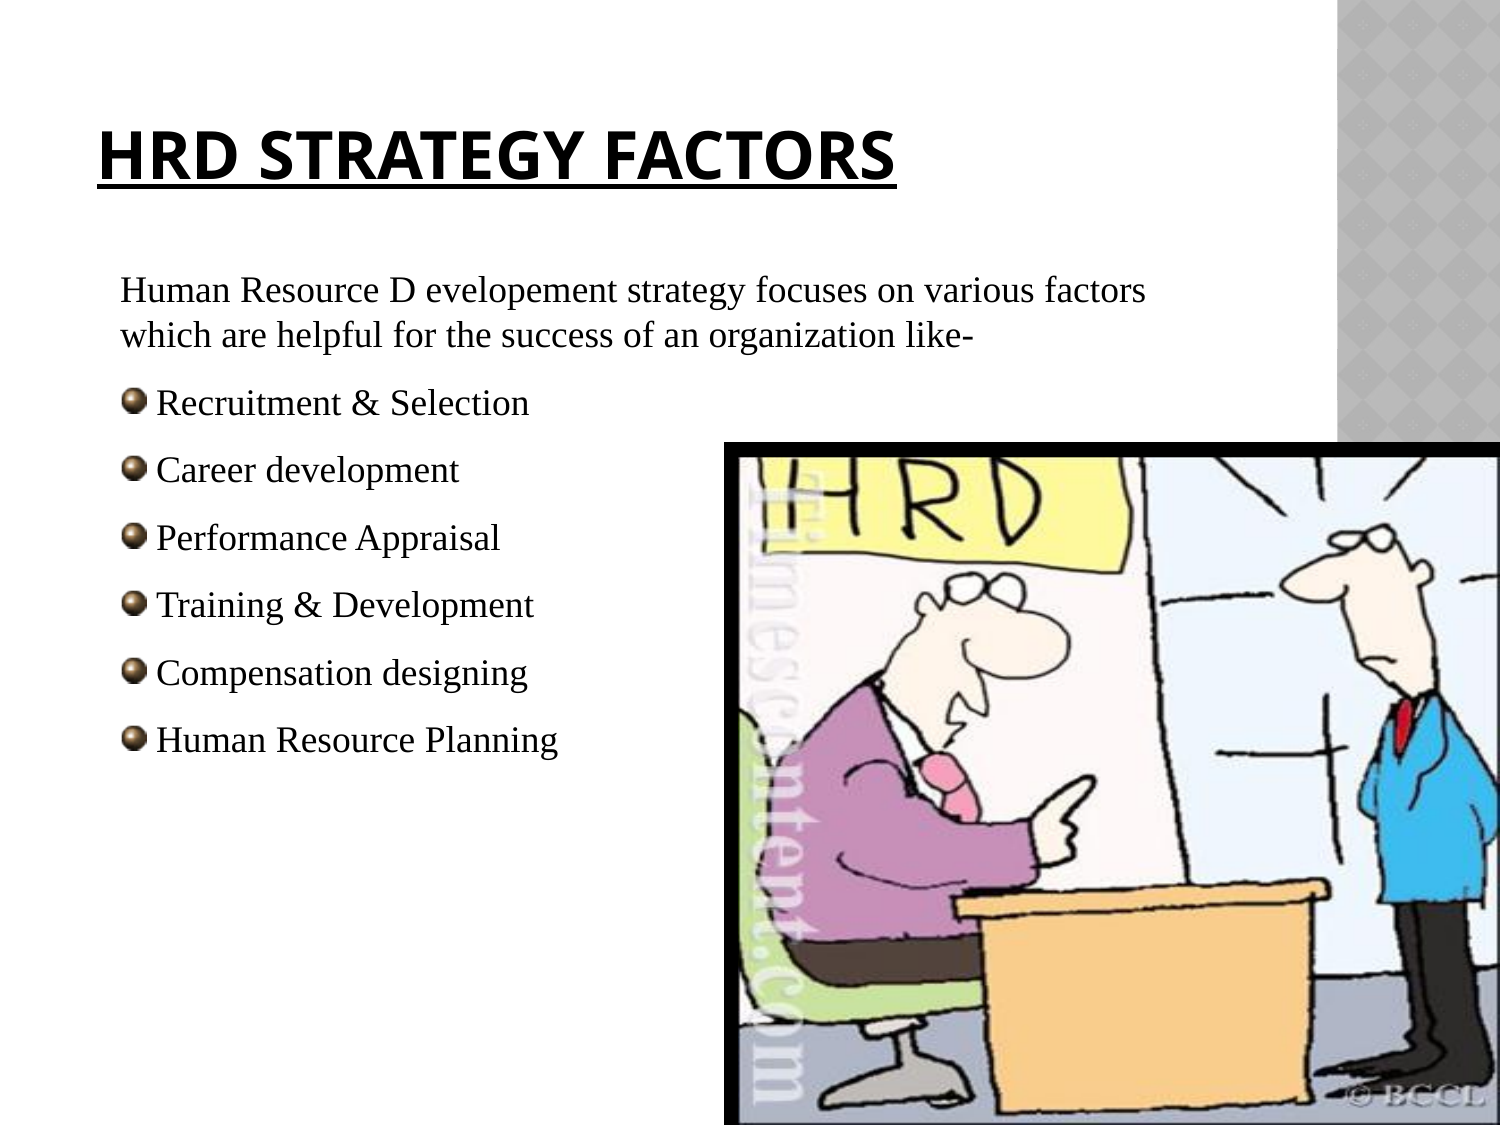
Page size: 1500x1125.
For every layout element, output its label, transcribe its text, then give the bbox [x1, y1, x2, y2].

text_box HRD STRATEGY FACTORS [82, 105, 1500, 201]
picture [120, 724, 147, 751]
picture [120, 656, 147, 684]
text_box Human Resource D evelopement strategy focuses on various factors which are helpful for the success of an organization like- Recruitment & Selection Career development Performance Appraisal Training & Development Compensation designing Human Resource Planning [105, 257, 1243, 768]
picture [120, 589, 147, 616]
picture [737, 456, 1500, 1125]
picture [120, 454, 147, 481]
picture [120, 386, 147, 414]
picture [120, 521, 147, 549]
